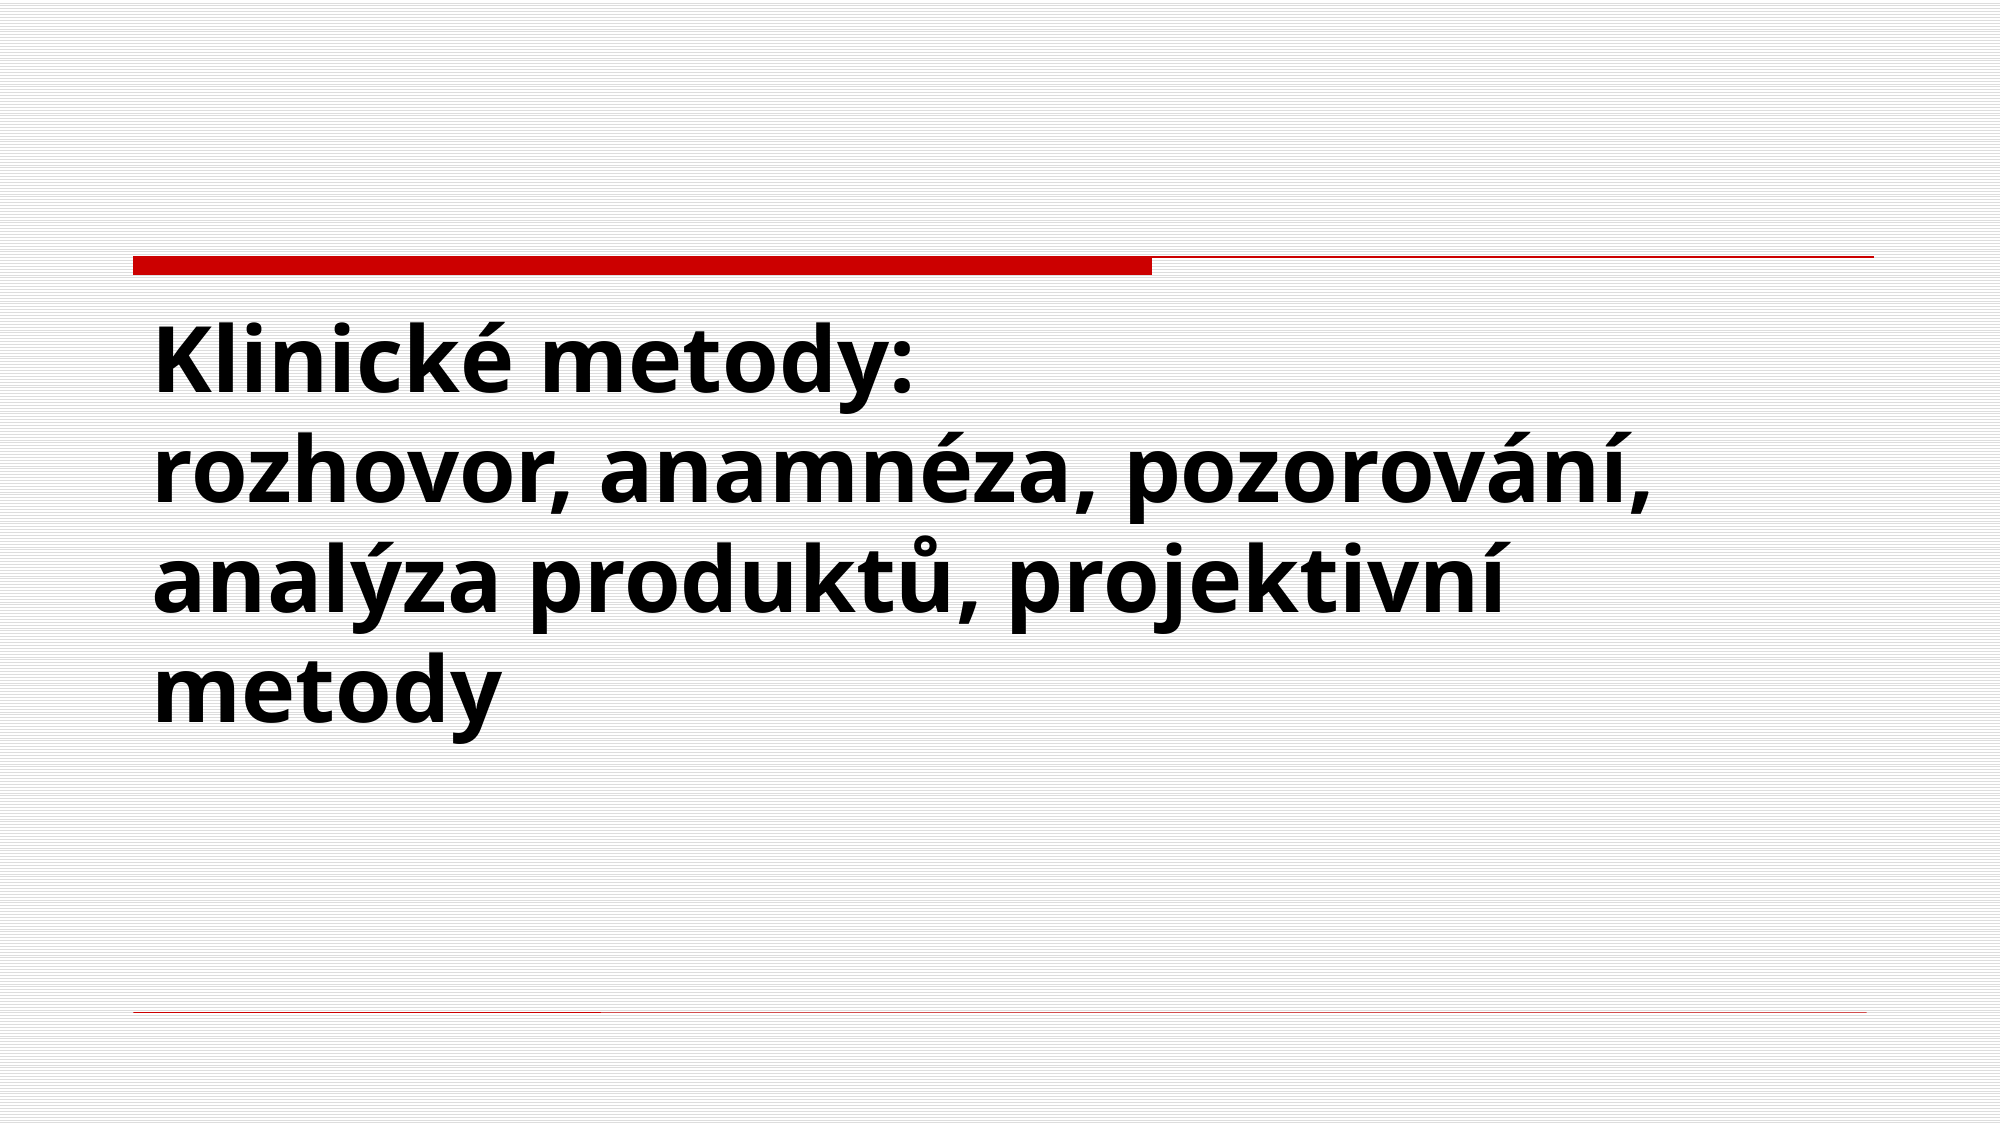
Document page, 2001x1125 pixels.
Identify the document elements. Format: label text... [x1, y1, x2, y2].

title Klinické metody: rozhovor, anamnéza, pozorování, analýza produktů, projektivní metody [136, 280, 1862, 749]
